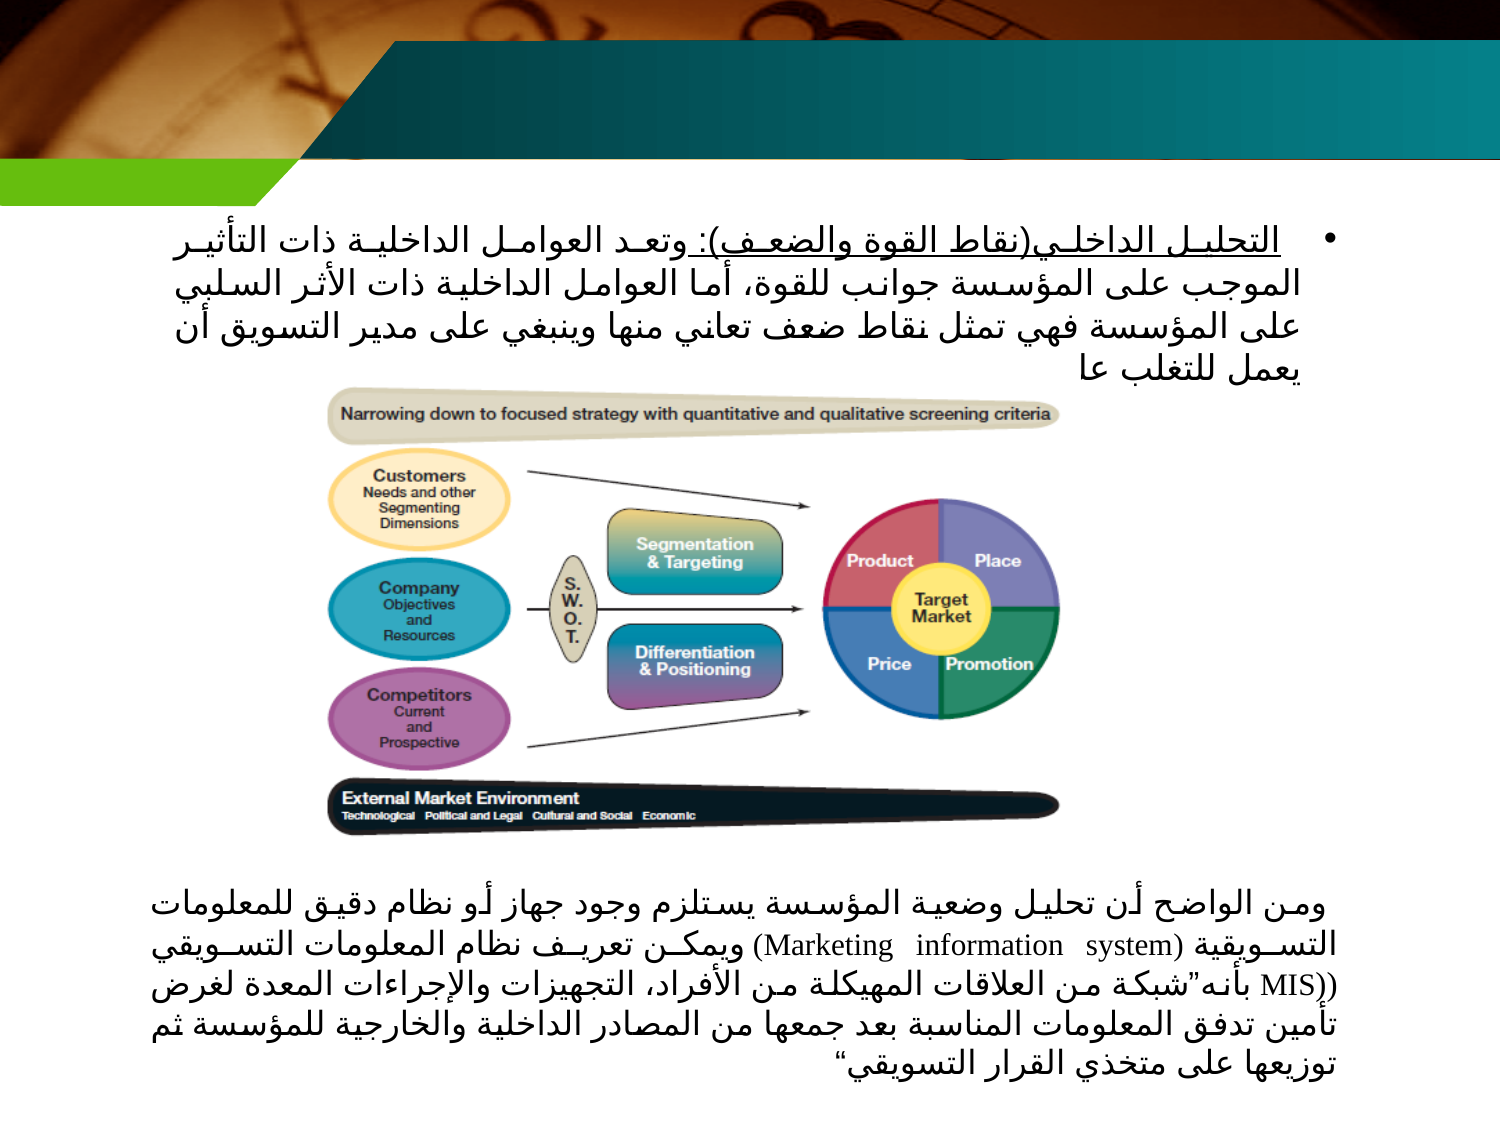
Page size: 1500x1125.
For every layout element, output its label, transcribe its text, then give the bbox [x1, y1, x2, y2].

picture [0, 0, 1500, 158]
text_box ومن الواضح أن تحليل وضعية المؤسسة يستلزم وجود جهاز أو نظام دقيق للمعلومات التسويقية (Marketing information system) ويمكن تعريف نظام المعلومات التسويقي ((MIS بأنه”شبكة من العلاقات المهيكلة من الأفراد، التجهيزات والإجراءات المعدة لغرض تأمين تدفق المعلومات المناسبة بعد جمعها من المصادر الداخلية والخارجية للمؤسسة ثم توزيعها على متخذي القرار التسويقي“ [135, 869, 1353, 1089]
picture [289, 349, 1081, 870]
text_box التحليل الداخلي(نقاط القوة والضعف): وتعد العوامل الداخلية ذات التأثير الموجب على المؤسسة جوانب للقوة، أما العوامل الداخلية ذات الأثر السلبي على المؤسسة فهي تمثل نقاط ضعف تعاني منها وينبغي على مدير التسويق أن يعمل للتغلب عليها في الخطة التسويقية [159, 208, 1352, 396]
